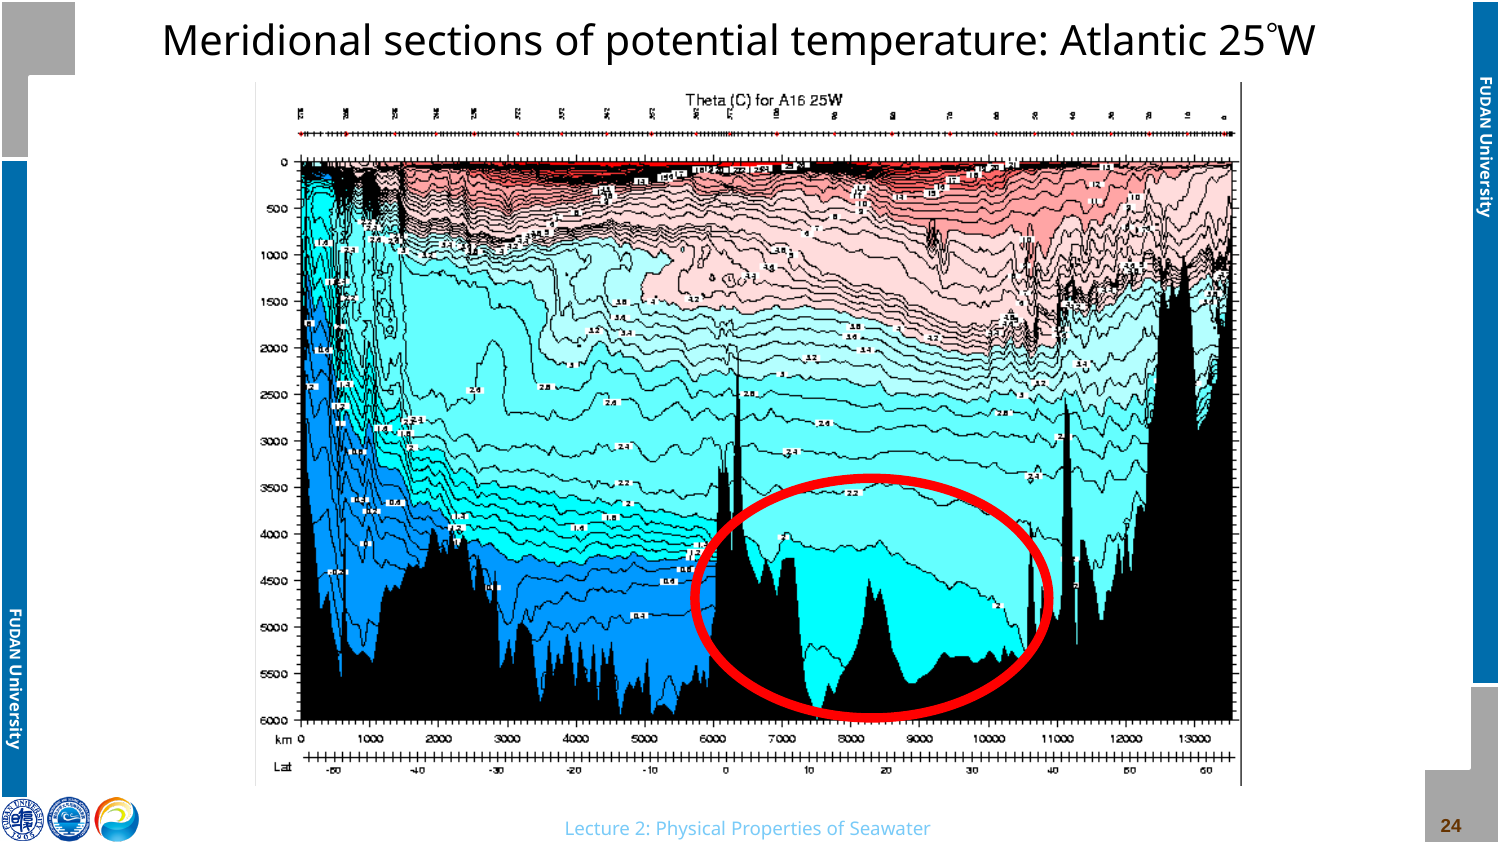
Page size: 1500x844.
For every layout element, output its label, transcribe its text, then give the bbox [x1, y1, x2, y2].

picture [47, 794, 90, 842]
picture [255, 82, 1243, 787]
picture [0, 797, 44, 841]
picture [94, 797, 139, 842]
title Meridional sections of potential temperature: Atlantic 25W [117, 13, 1371, 65]
